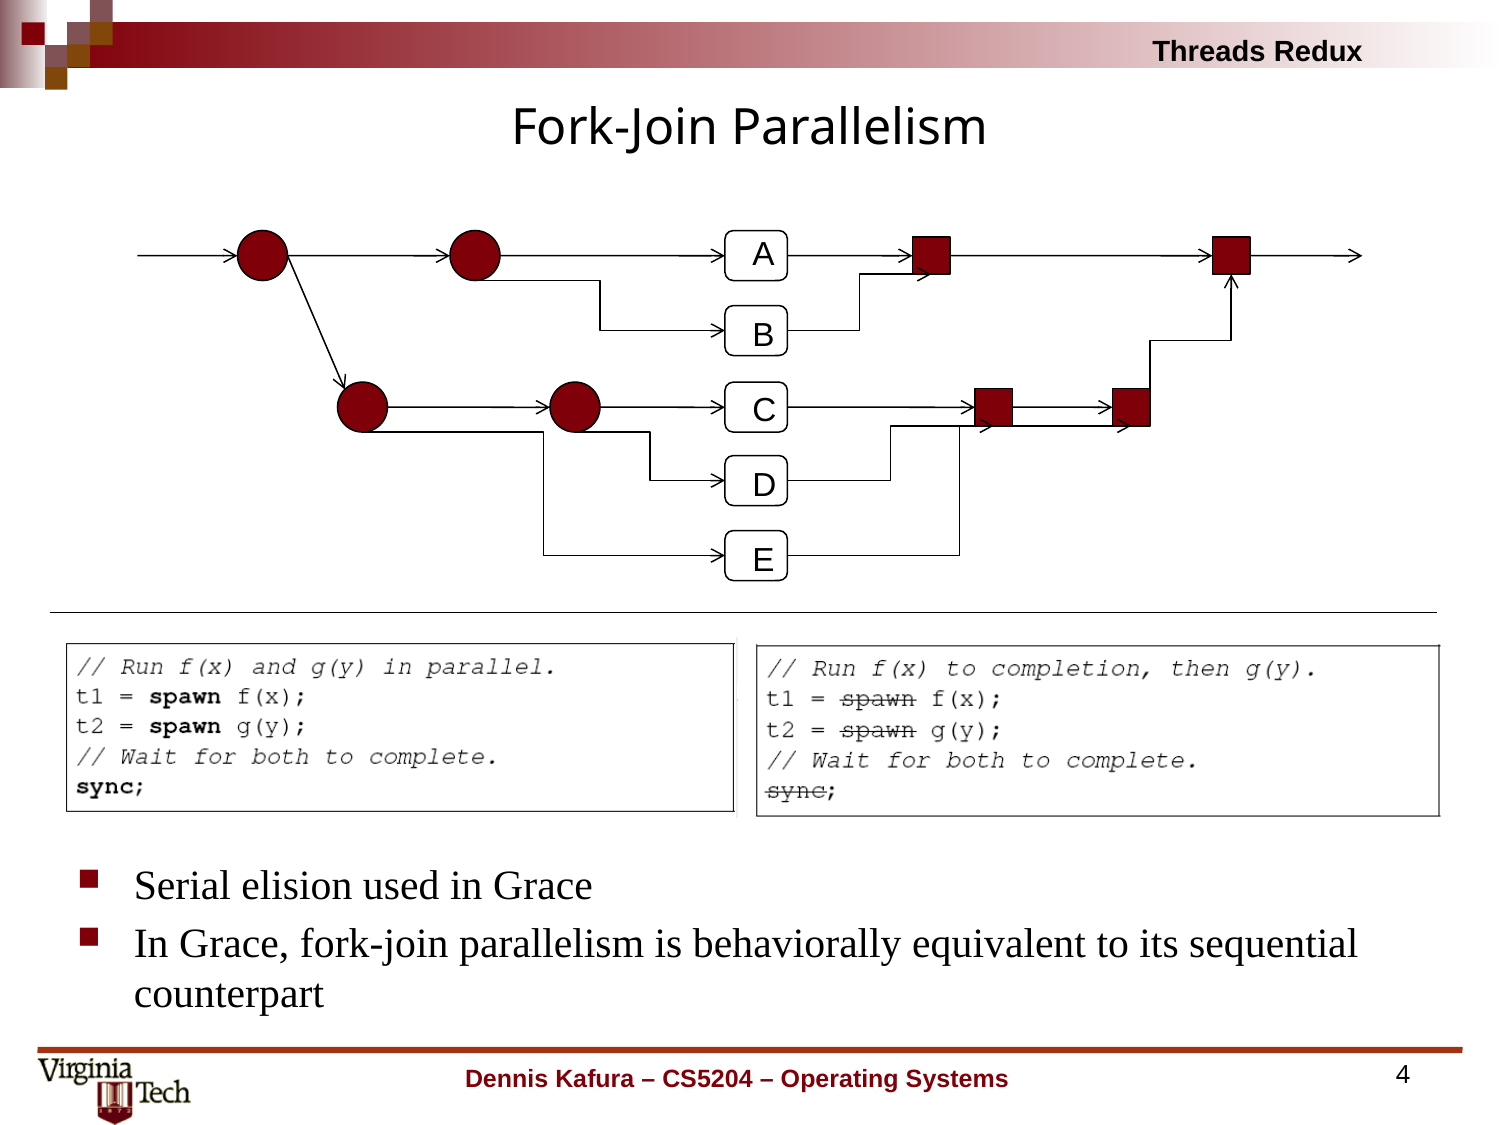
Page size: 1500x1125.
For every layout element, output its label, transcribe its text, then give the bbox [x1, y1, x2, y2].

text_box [137, 224, 1363, 587]
picture [749, 637, 1452, 827]
picture [62, 637, 738, 818]
footer Dennis Kafura – CS5204 – Operating Systems [424, 1024, 1051, 1101]
list Serial elision used in Grace In Grace, fork-join parallelism is behaviorally equivalent to its sequential counterpart [62, 849, 1438, 1001]
picture [37, 1058, 191, 1125]
slide_number 4 [1074, 1024, 1426, 1101]
title Fork-Join Parallelism [74, 74, 1426, 176]
